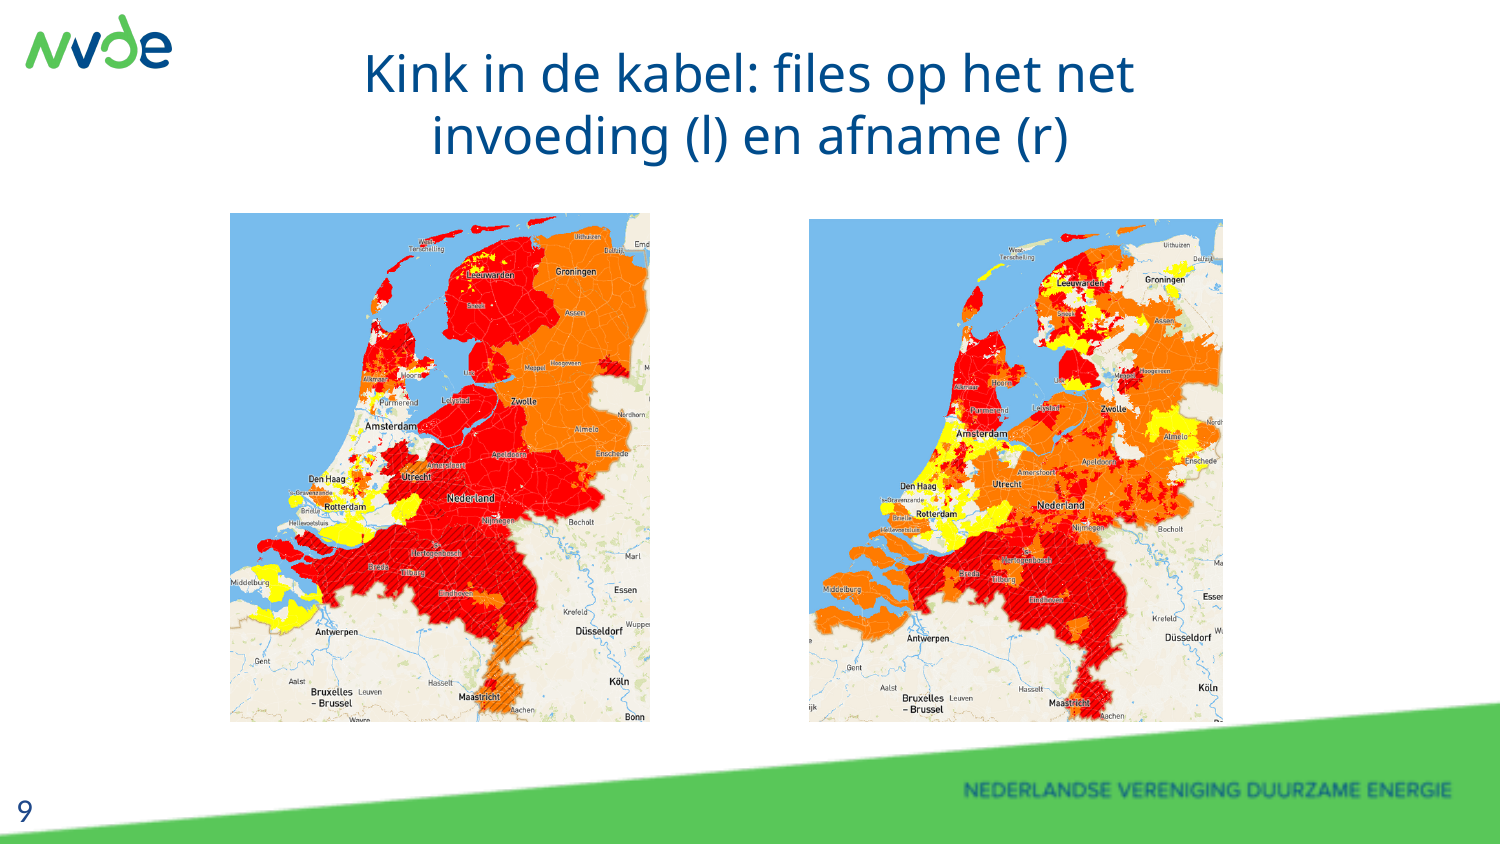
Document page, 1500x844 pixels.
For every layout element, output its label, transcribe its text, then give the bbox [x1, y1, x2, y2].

picture [0, 219, 1500, 844]
picture [23, 12, 175, 72]
title Kink in de kabel: files op het net invoeding (l) en afname (r) [75, 32, 1425, 173]
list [229, 213, 650, 722]
